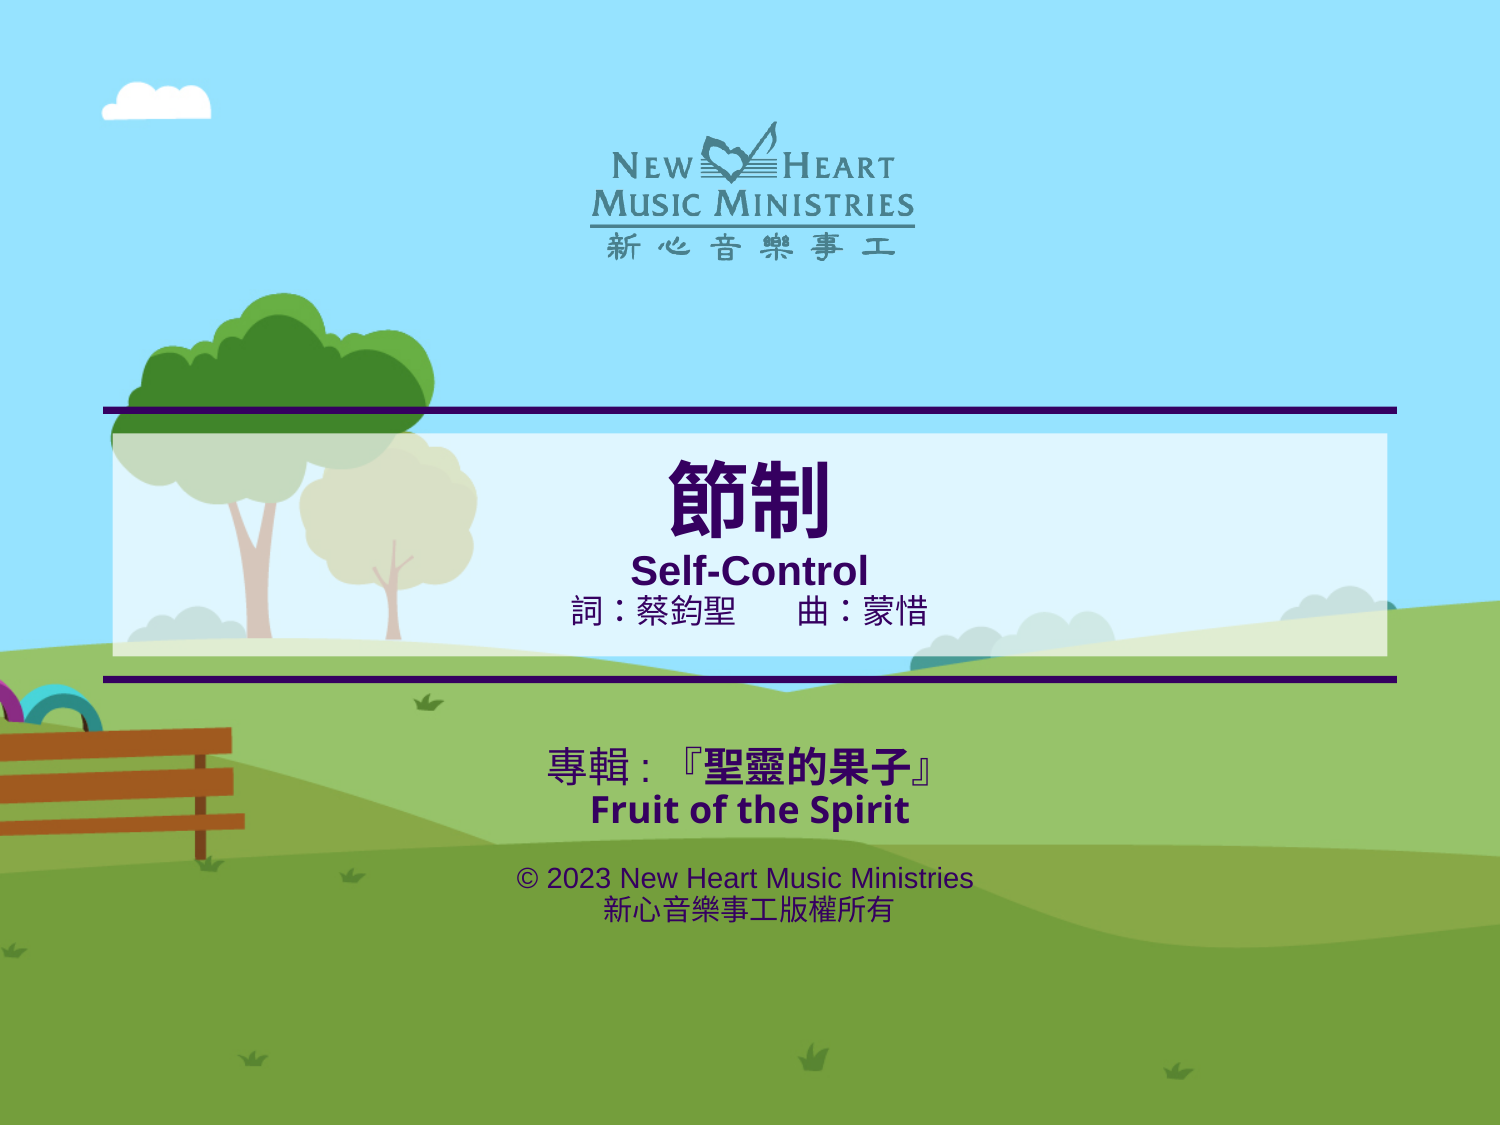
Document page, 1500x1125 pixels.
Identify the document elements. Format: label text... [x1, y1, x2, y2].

subtitle 專輯:『聖靈的果子』 Fruit of the Spirit © 2023 New Heart Music Ministries 新心音樂事工版權所有 [394, 738, 1106, 1011]
picture [0, 0, 1500, 1125]
title 節制 Self-Control 詞：蔡鈞聖 曲：蒙惜 [112, 433, 1388, 657]
